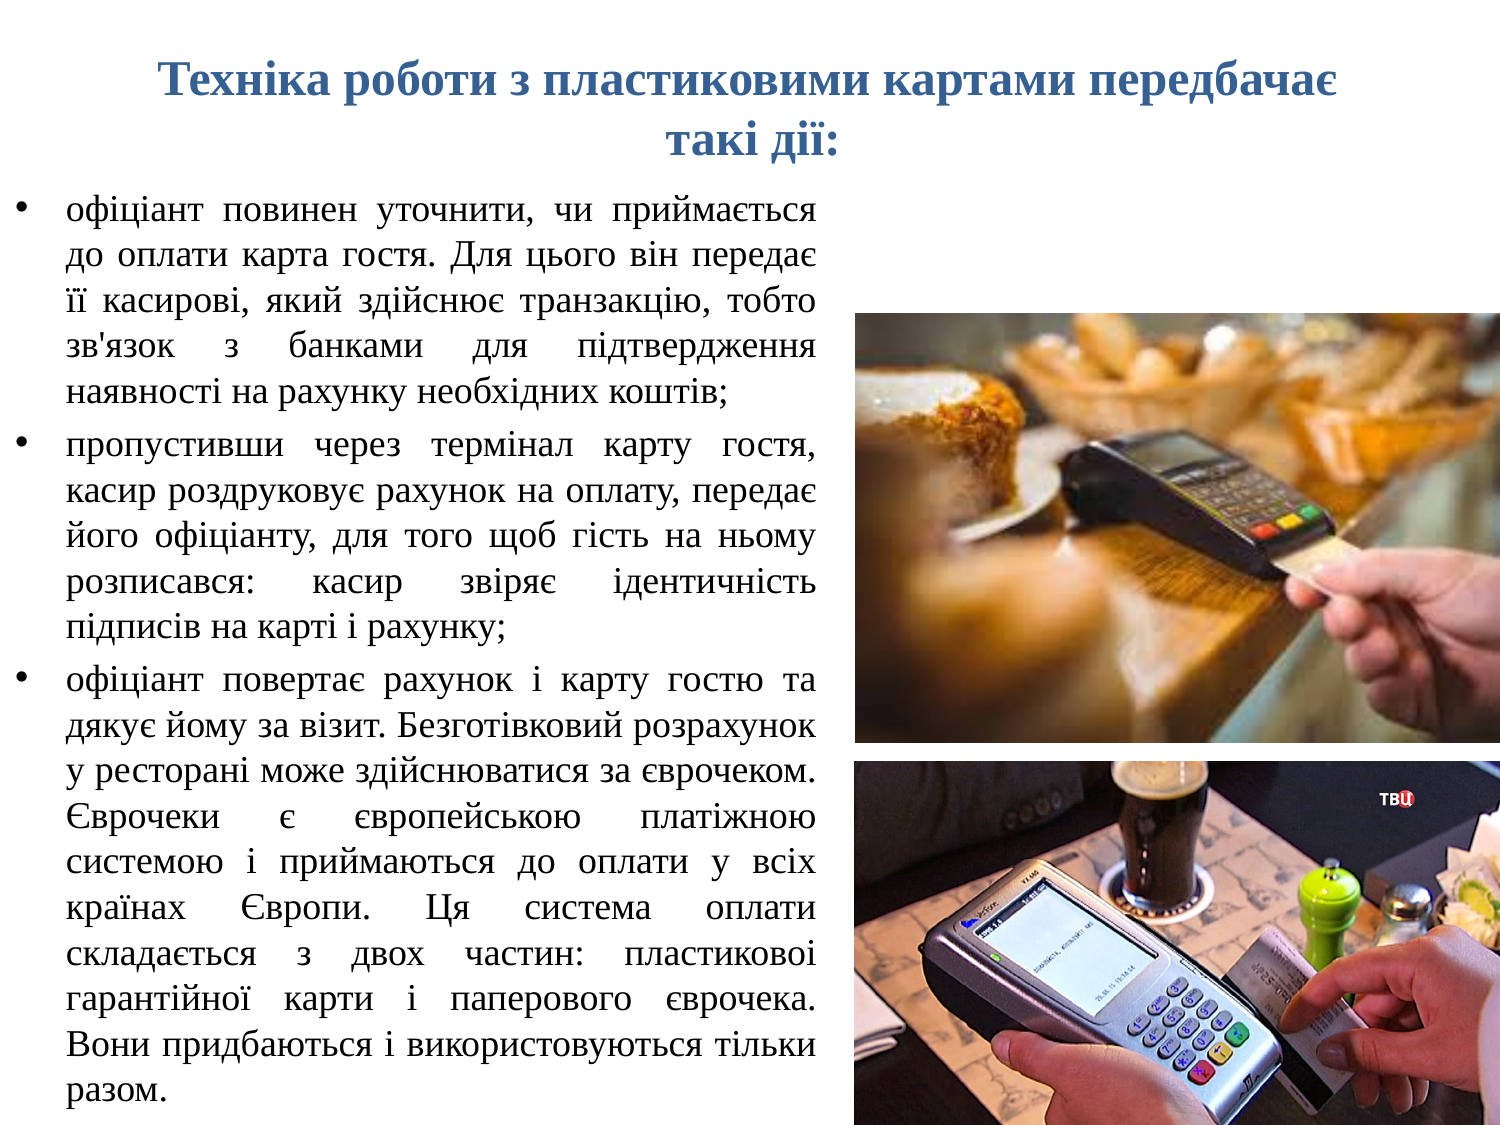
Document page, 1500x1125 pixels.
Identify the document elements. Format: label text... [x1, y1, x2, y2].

title Техніка роботи з пластиковими картами передбачає такі дії: [58, 23, 1449, 188]
picture [855, 313, 1500, 744]
picture [854, 761, 1500, 1125]
list офіціант повинен уточнити, чи приймається до оплати карта гостя. Для цього він передає її касирові, який здійснює транзакцію, тобто зв'язок з банками для підтвердження наявності на рахунку необхідних коштів; пропустивши через термінал карту гостя, касир роздруковує рахунок на оплату, передає його офіціанту, для того щоб гість на ньому розписався: касир звіряє ідентичність підписів на карті і рахунку; офіціант повертає рахунок і карту гостю та дякує йому за візит. Безготівковий розрахунок у ресторані може здійснюватися за єврочеком. Єврочеки є європейською платіжною системою і приймаються до оплати у всіх країнах Європи. Ця система оплати складається з двох частин: пластиковоі гарантійної карти і паперового єврочека. Вони придбаються і використовуються тільки разом. [0, 175, 832, 1125]
